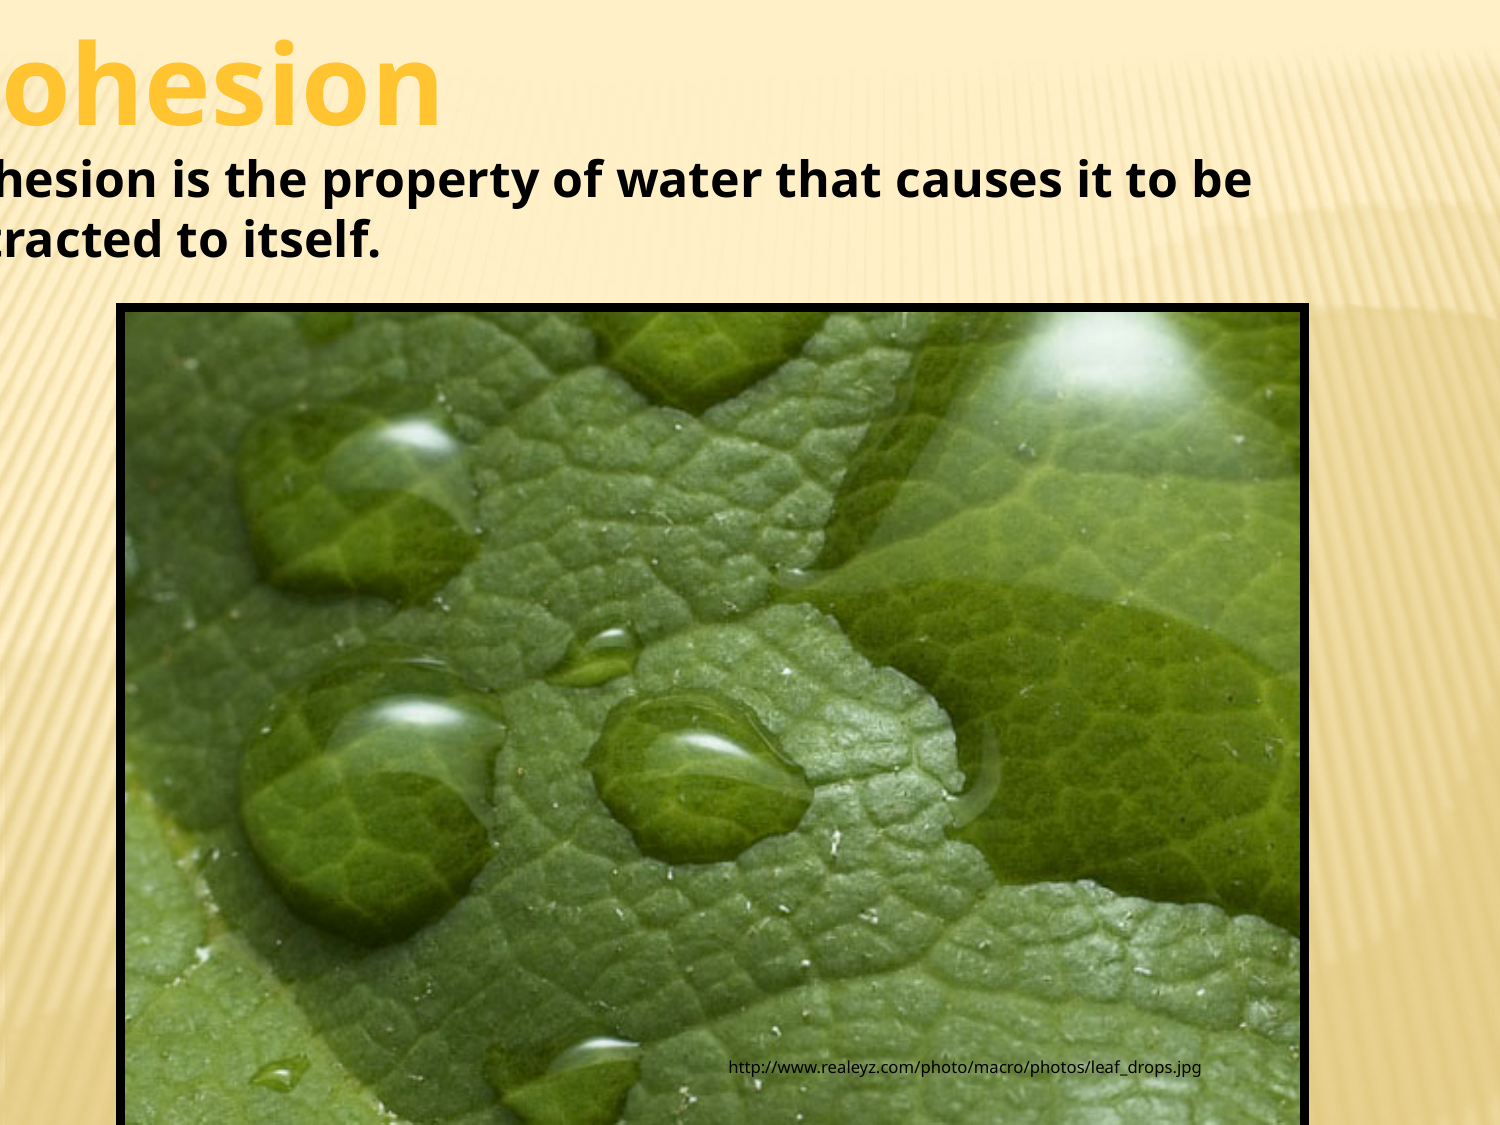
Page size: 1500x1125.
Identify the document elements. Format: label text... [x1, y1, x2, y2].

text_box Cohesion Cohesion is the property of water that causes it to be attracted to itself. [0, 5, 1282, 275]
picture [124, 311, 1301, 1125]
